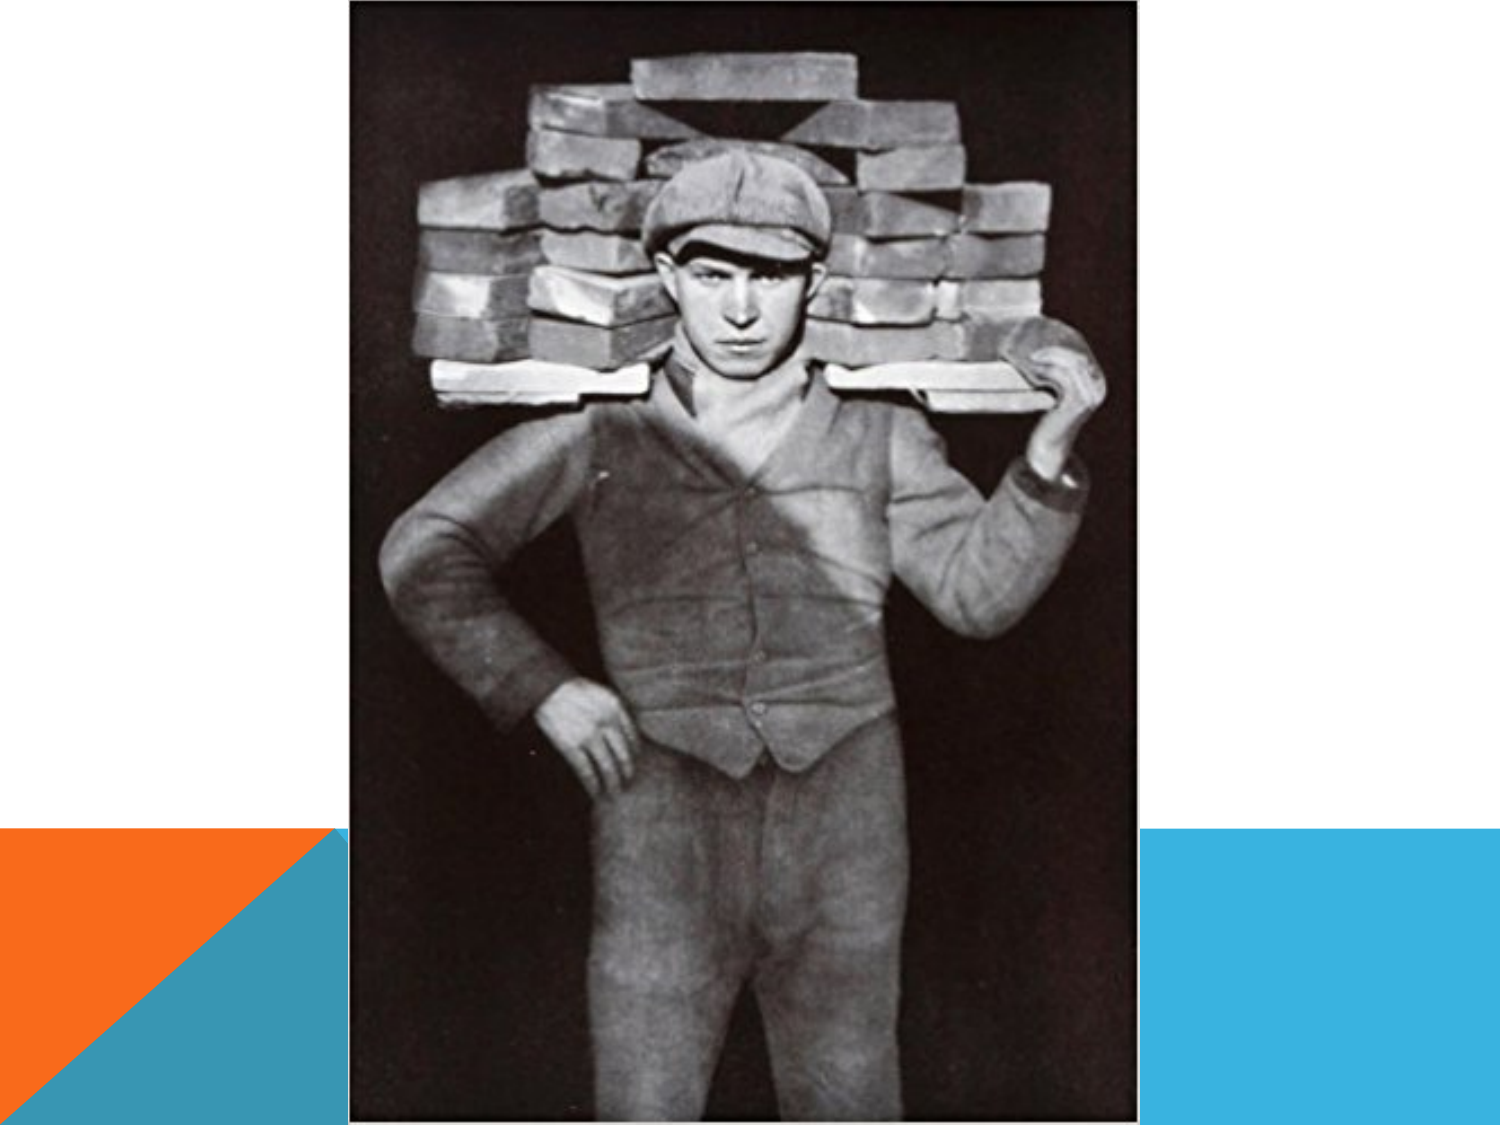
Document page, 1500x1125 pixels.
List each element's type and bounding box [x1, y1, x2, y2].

picture [348, 0, 1140, 1125]
